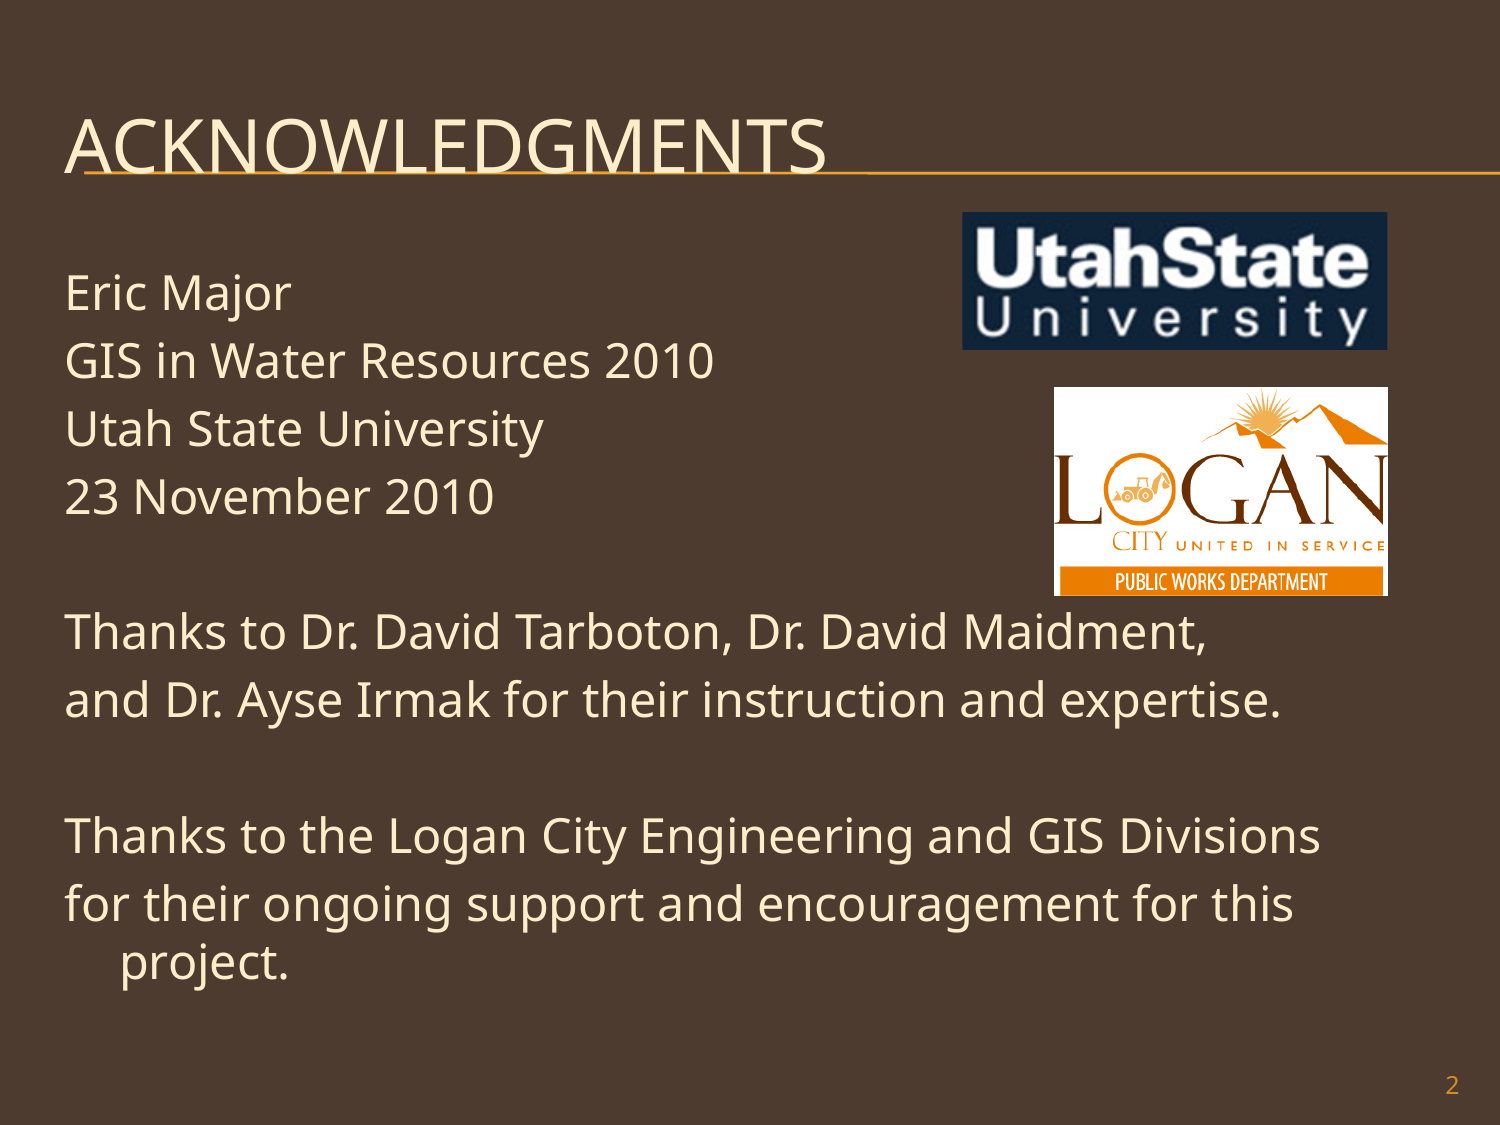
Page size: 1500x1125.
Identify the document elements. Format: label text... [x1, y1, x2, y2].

title acknowledgments [50, 75, 1475, 213]
picture [962, 212, 1388, 351]
slide_number 2 [1350, 1061, 1475, 1103]
picture [1053, 387, 1388, 596]
list Eric Major GIS in Water Resources 2010 Utah State University 23 November 2010 Thanks to Dr. David Tarboton, Dr. David Maidment, and Dr. Ayse Irmak for their instruction and expertise. Thanks to the Logan City Engineering and GIS Divisions for their ongoing support and encouragement for this project. [50, 254, 1475, 998]
